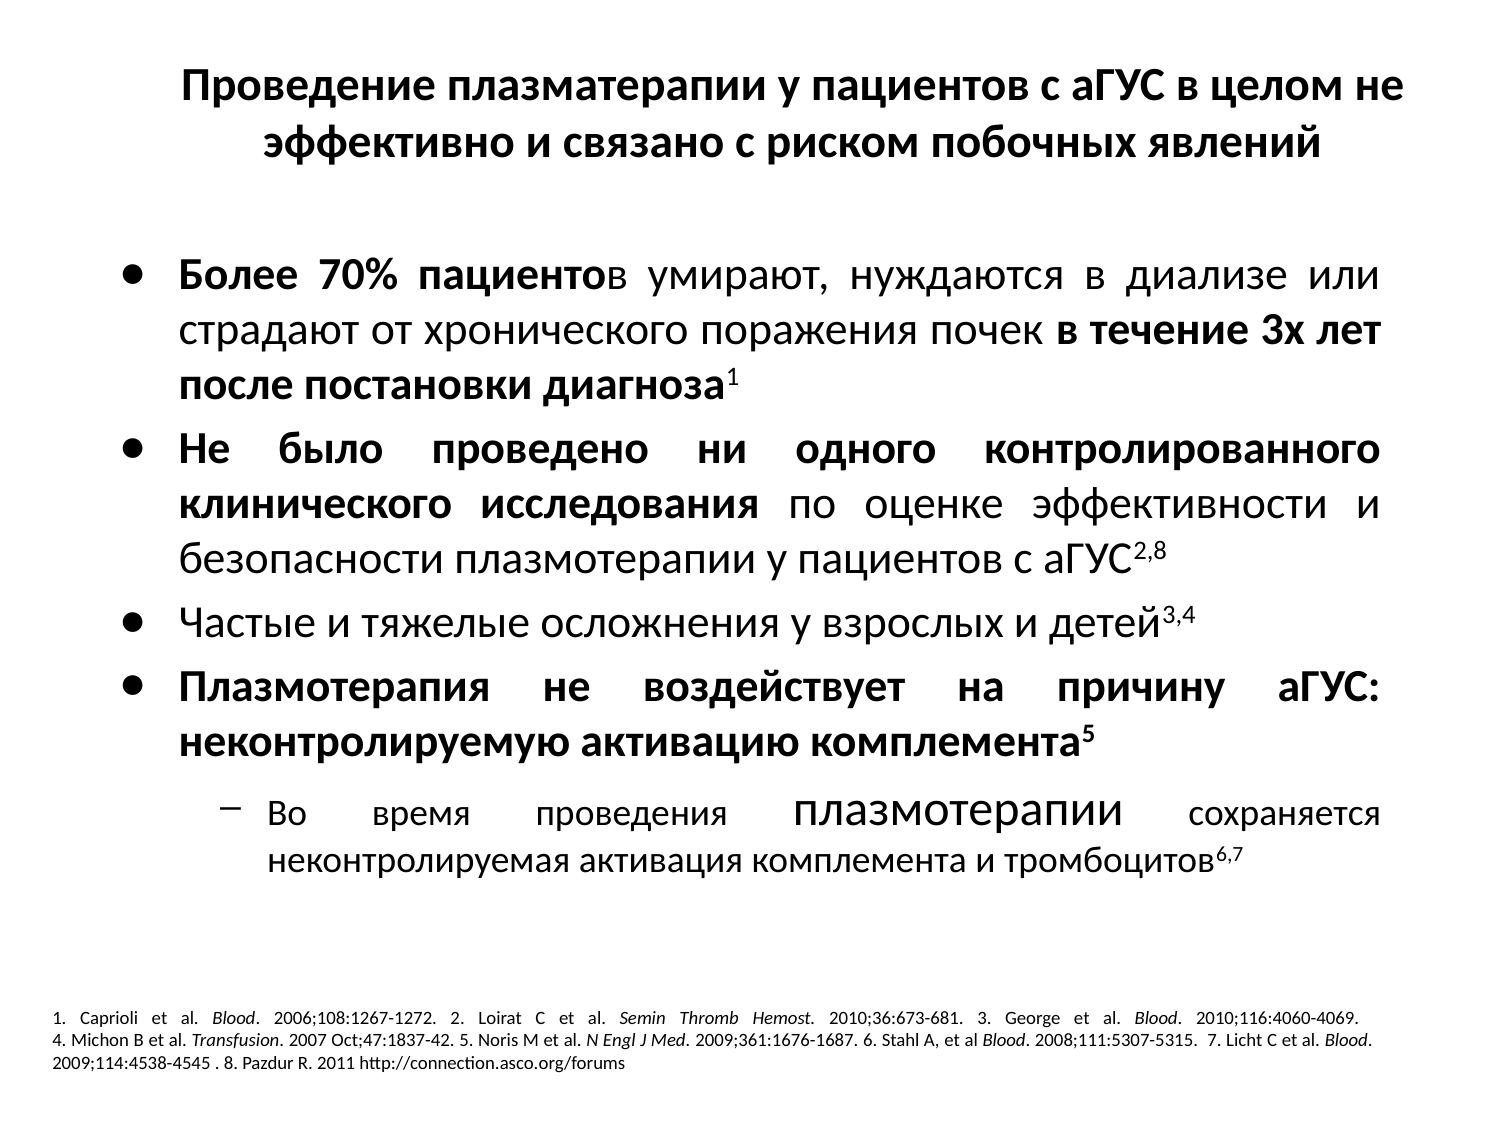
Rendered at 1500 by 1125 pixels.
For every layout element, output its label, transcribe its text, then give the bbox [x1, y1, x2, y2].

list Более 70% пациентов умирают, нуждаются в диализе или страдают от хронического поражения почек в течение 3х лет после постановки диагноза1 Не было проведено ни одного контролированного клинического исследования по оценке эффективности и безопасности плазмотерапии у пациентов с аГУС2,8 Частые и тяжелые осложнения у взрослых и детей3,4 Плазмотерапия не воздействует на причину аГУС: неконтролируемую активацию комплемента5 Во время проведения плазмотерапии сохраняется неконтролируемая активация комплемента и тромбоцитов6,7 [62, 236, 1438, 997]
title Проведение плазматерапии у пациентов с аГУС в целом не эффективно и связано с риском побочных явлений [112, 45, 1475, 233]
text_box 1. Caprioli et al. Blood. 2006;108:1267-1272. 2. Loirat C et al. Semin Thromb Hemost. 2010;36:673-681. 3. George et al. Blood. 2010;116:4060-4069. 4. Michon B et al. Transfusion. 2007 Oct;47:1837-42. 5. Noris M et al. N Engl J Med. 2009;361:1676-1687. 6. Stahl A, et al Blood. 2008;111:5307-5315. 7. Licht C et al. Blood. 2009;114:4538-4545 . 8. Pazdur R. 2011 http://connection.asco.org/forums [37, 997, 1388, 1081]
